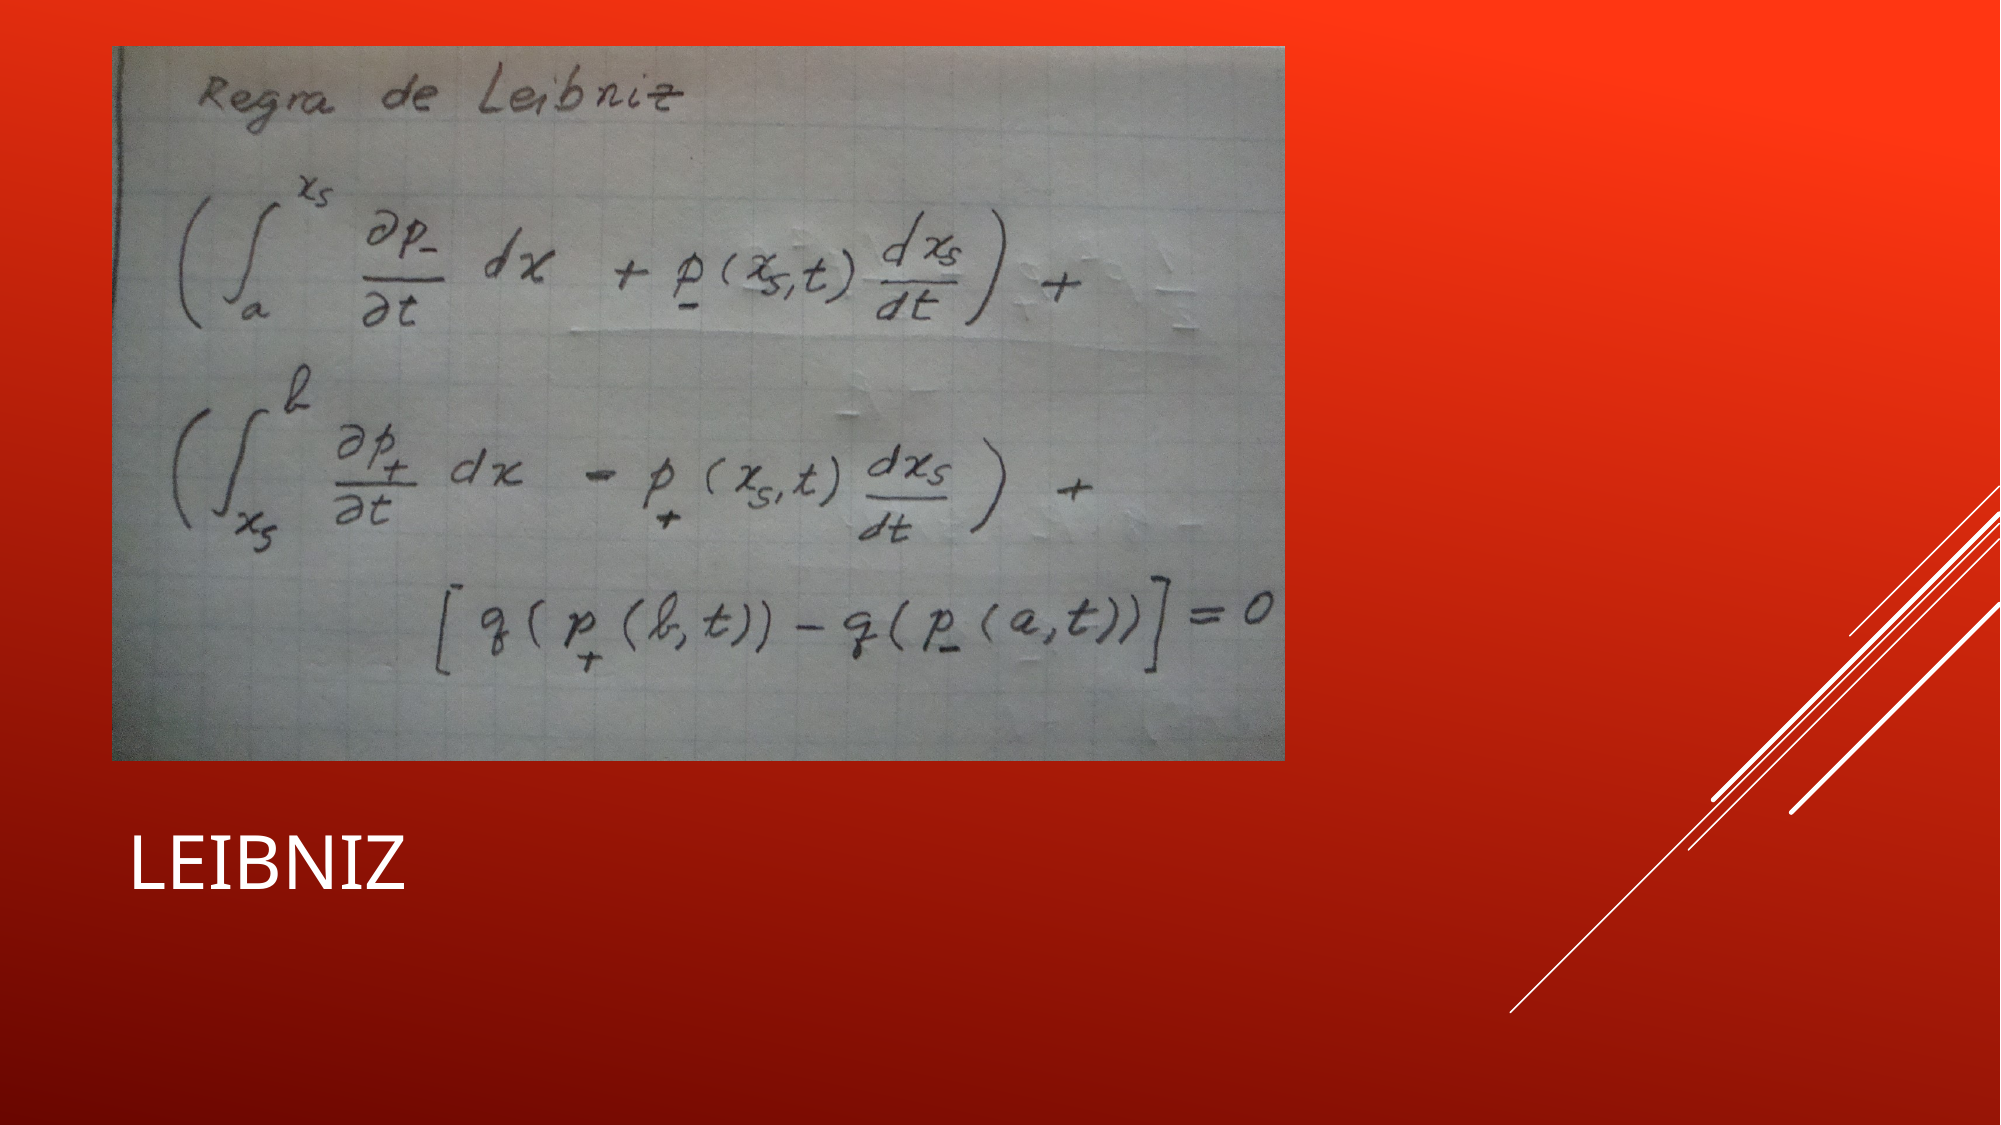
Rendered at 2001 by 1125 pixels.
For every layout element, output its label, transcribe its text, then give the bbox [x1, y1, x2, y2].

title Leibniz [112, 736, 1513, 984]
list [111, 46, 1285, 761]
